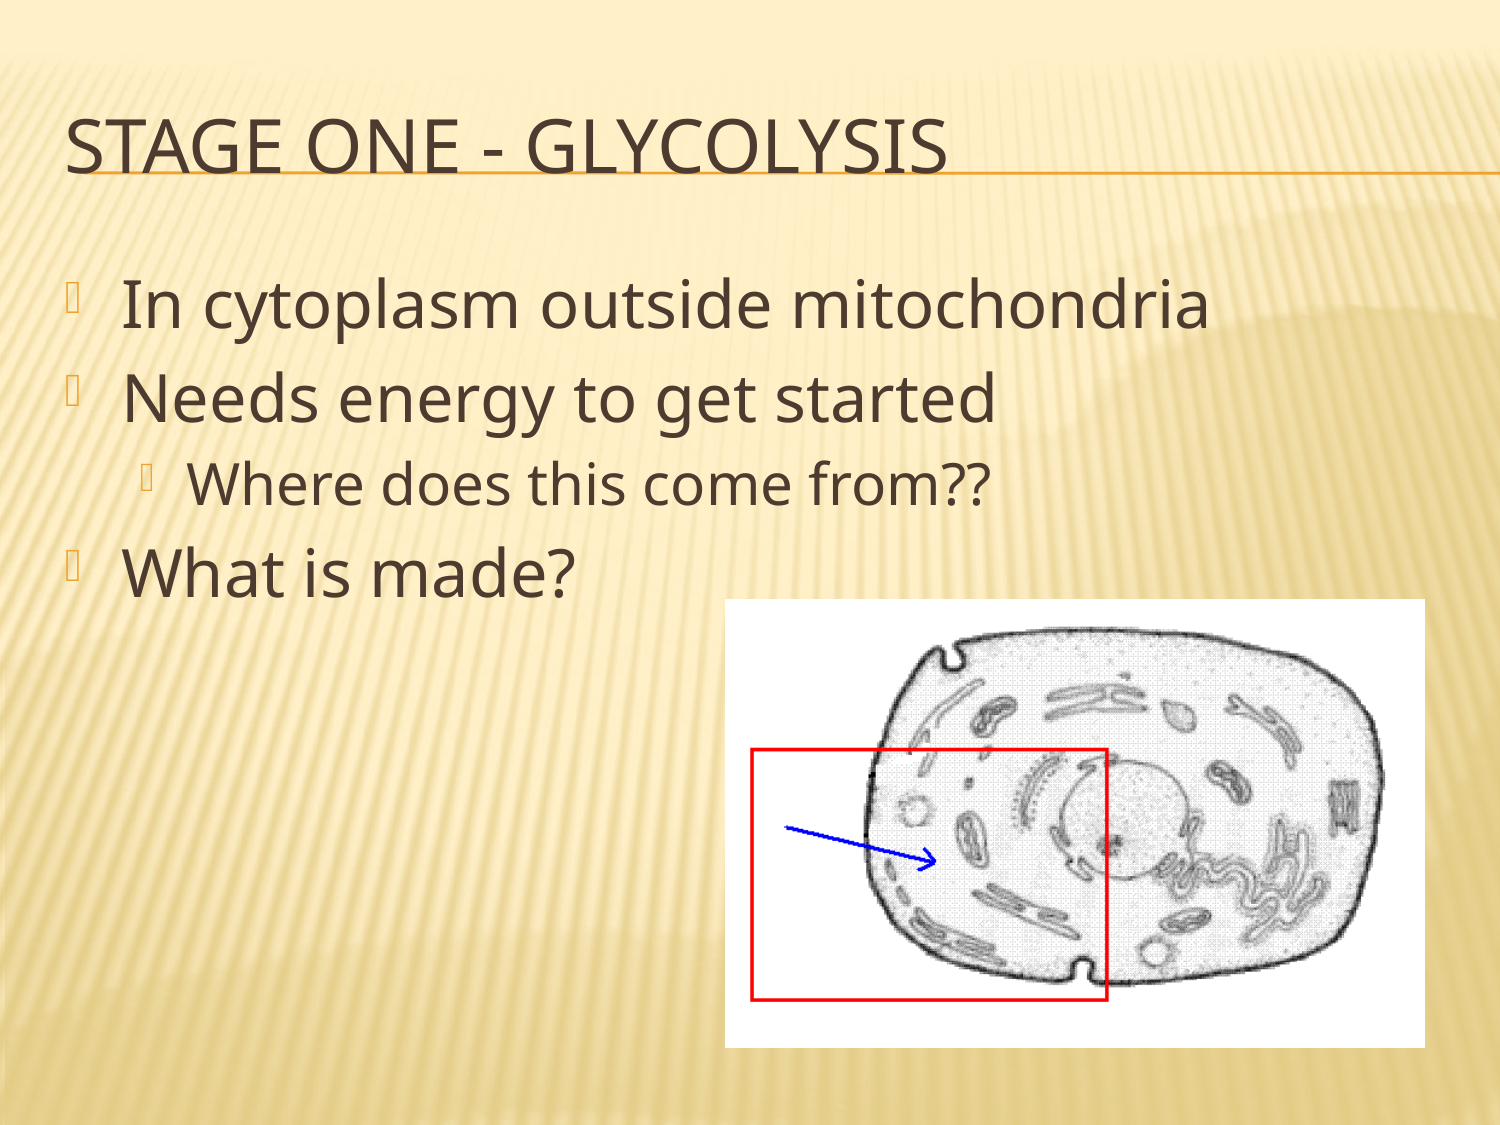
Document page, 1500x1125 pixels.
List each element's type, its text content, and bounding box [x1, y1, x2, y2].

picture [724, 599, 1426, 1048]
title Stage one - glycolysis [50, 75, 1475, 213]
list In cytoplasm outside mitochondria Needs energy to get started Where does this come from?? What is made? [50, 254, 1475, 998]
